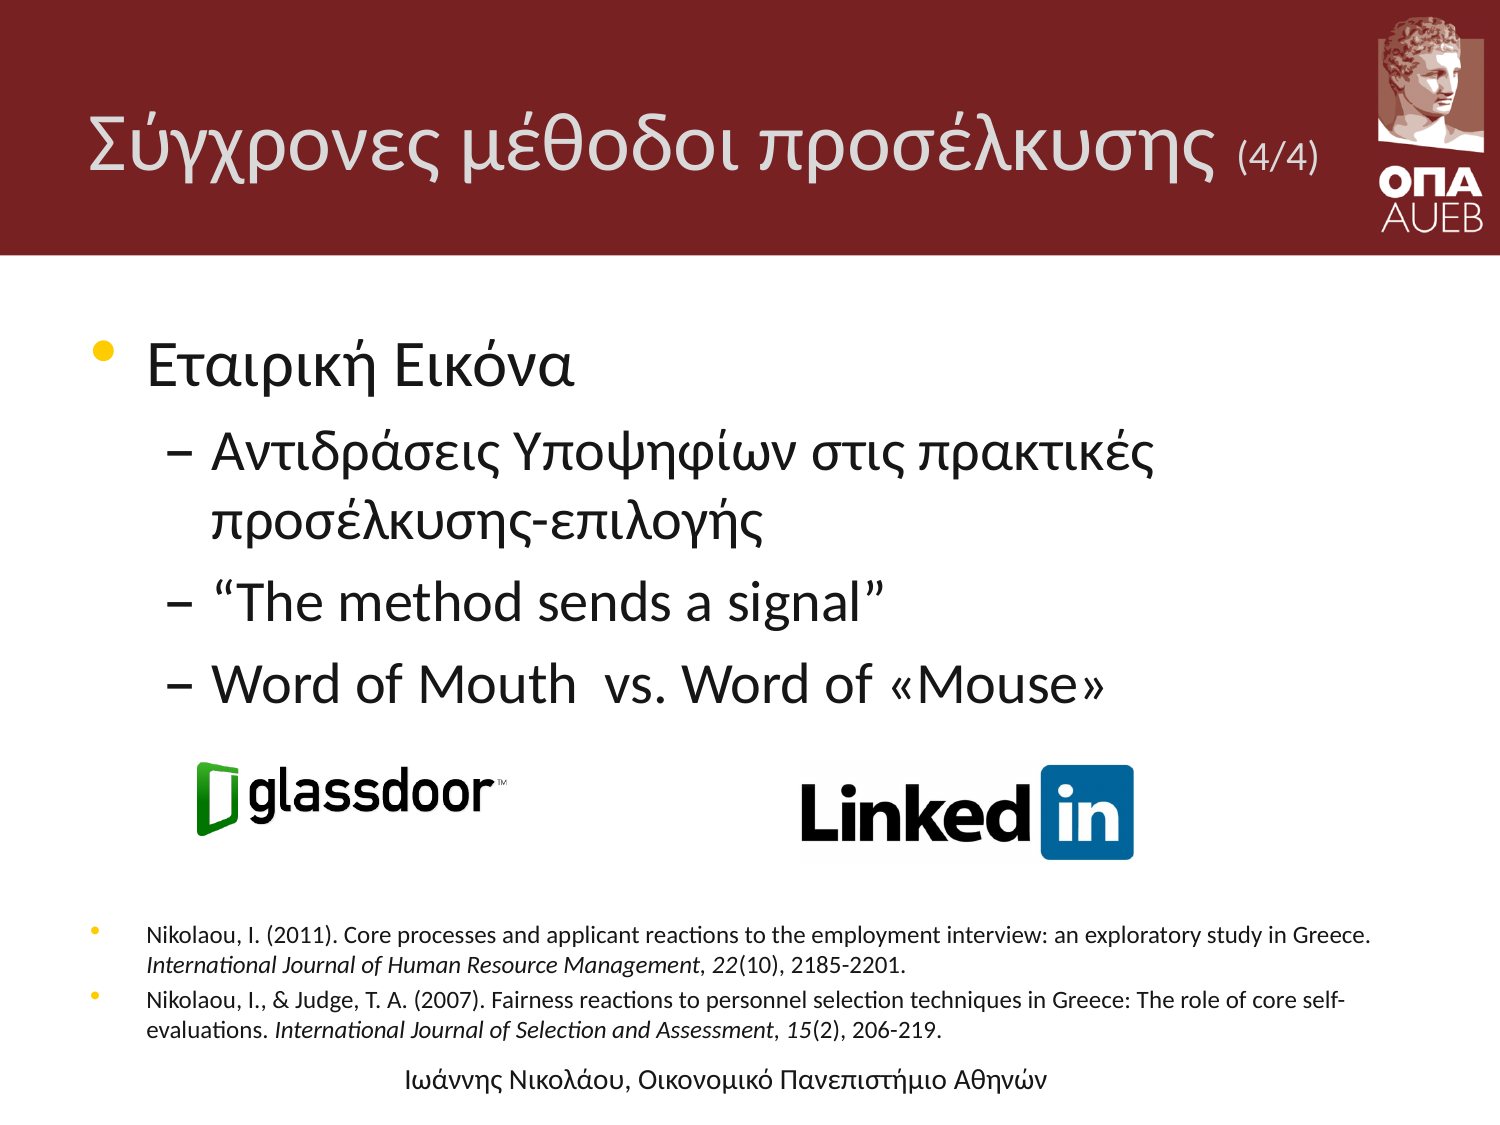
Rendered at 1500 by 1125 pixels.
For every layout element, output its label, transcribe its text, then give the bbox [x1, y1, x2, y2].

picture [194, 761, 508, 837]
title Σύγχρονες μέθοδοι προσέλκυσης (4/4) [73, 23, 1376, 251]
picture [798, 760, 1134, 864]
list Εταιρική Εικόνα Αντιδράσεις Υποψηφίων στις πρακτικές προσέλκυσης-επιλογής “The method sends a signal” Word of Mouth vs. Word of «Mouse» Nikolaou, I. (2011). Core processes and applicant reactions to the employment interview: an exploratory study in Greece. International Journal of Human Resource Management, 22(10), 2185-2201. Nikolaou, I., & Judge, T. A. (2007). Fairness reactions to personnel selection techniques in Greece: The role of core self-evaluations. International Journal of Selection and Assessment, 15(2), 206-219. [75, 312, 1425, 988]
picture [1364, 7, 1495, 244]
footer Ιωάννης Νικολάου, Οικονομικό Πανεπιστήμιο Αθηνών [360, 1024, 1093, 1103]
